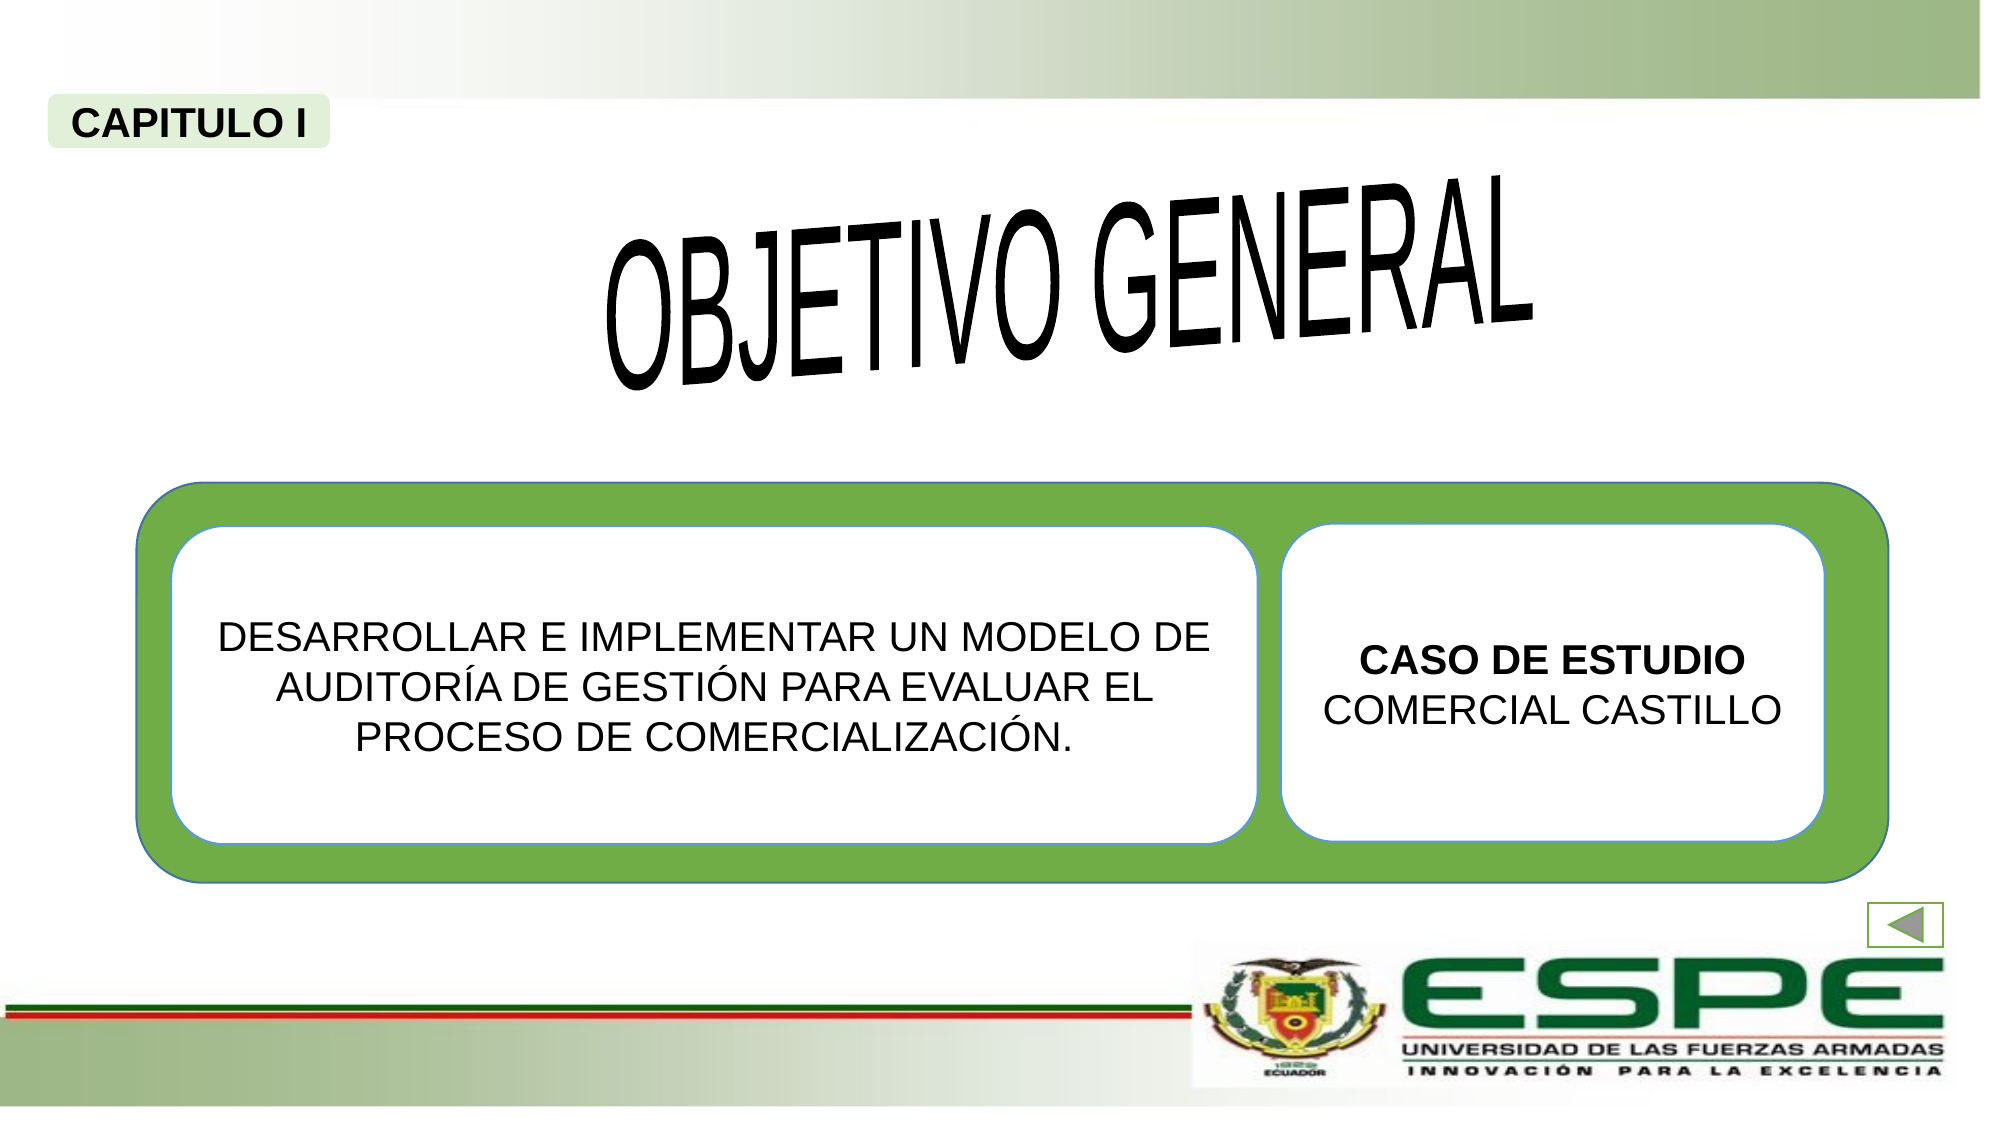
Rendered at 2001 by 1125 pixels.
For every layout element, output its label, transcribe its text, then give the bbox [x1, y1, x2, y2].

text_box CAPITULO I [46, 92, 332, 150]
picture [0, 0, 2001, 1125]
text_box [136, 170, 1889, 883]
text_box [1867, 902, 1944, 948]
